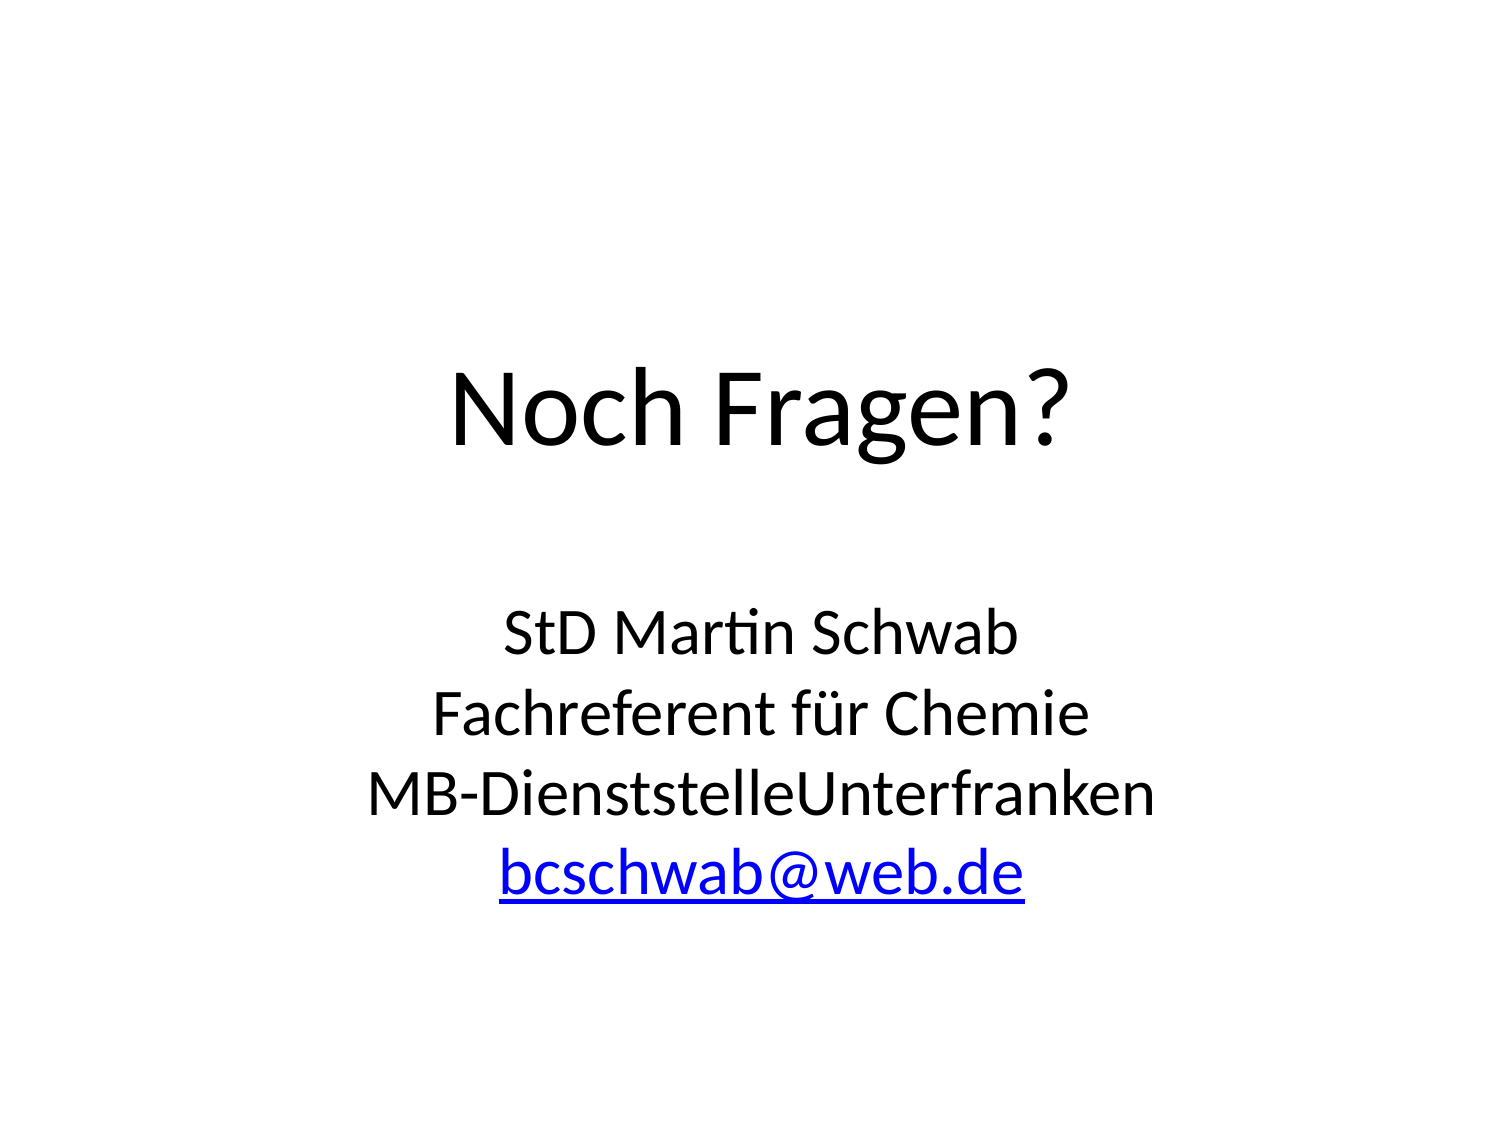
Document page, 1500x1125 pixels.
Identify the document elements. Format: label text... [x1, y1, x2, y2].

text_box Noch Fragen? StD Martin Schwab Fachreferent für Chemie MB-DienststelleUnterfranken bcschwab@web.de [269, 246, 1254, 916]
